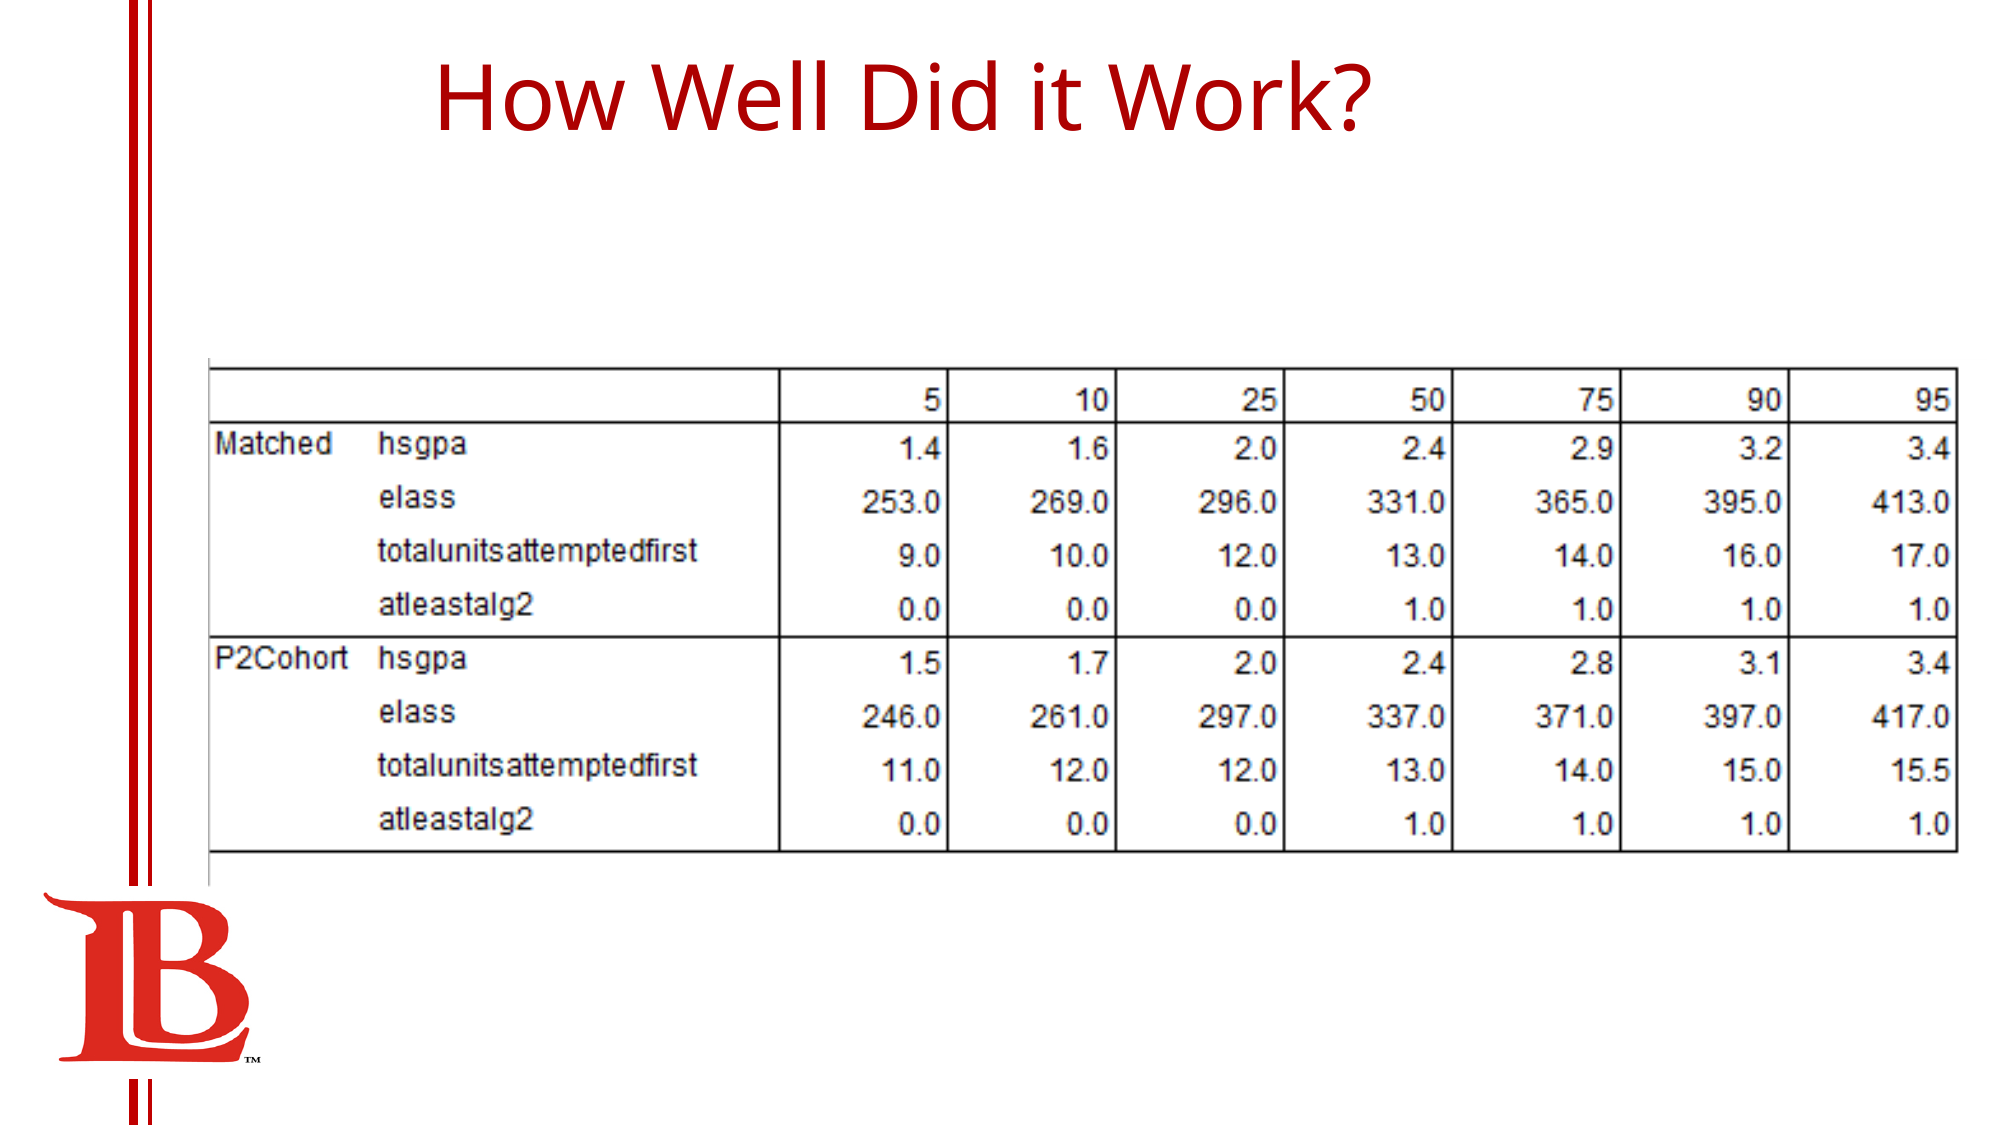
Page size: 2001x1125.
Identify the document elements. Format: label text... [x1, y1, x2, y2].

title How Well Did it Work? [41, 27, 1766, 161]
picture [16, 886, 300, 1079]
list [208, 358, 1987, 897]
